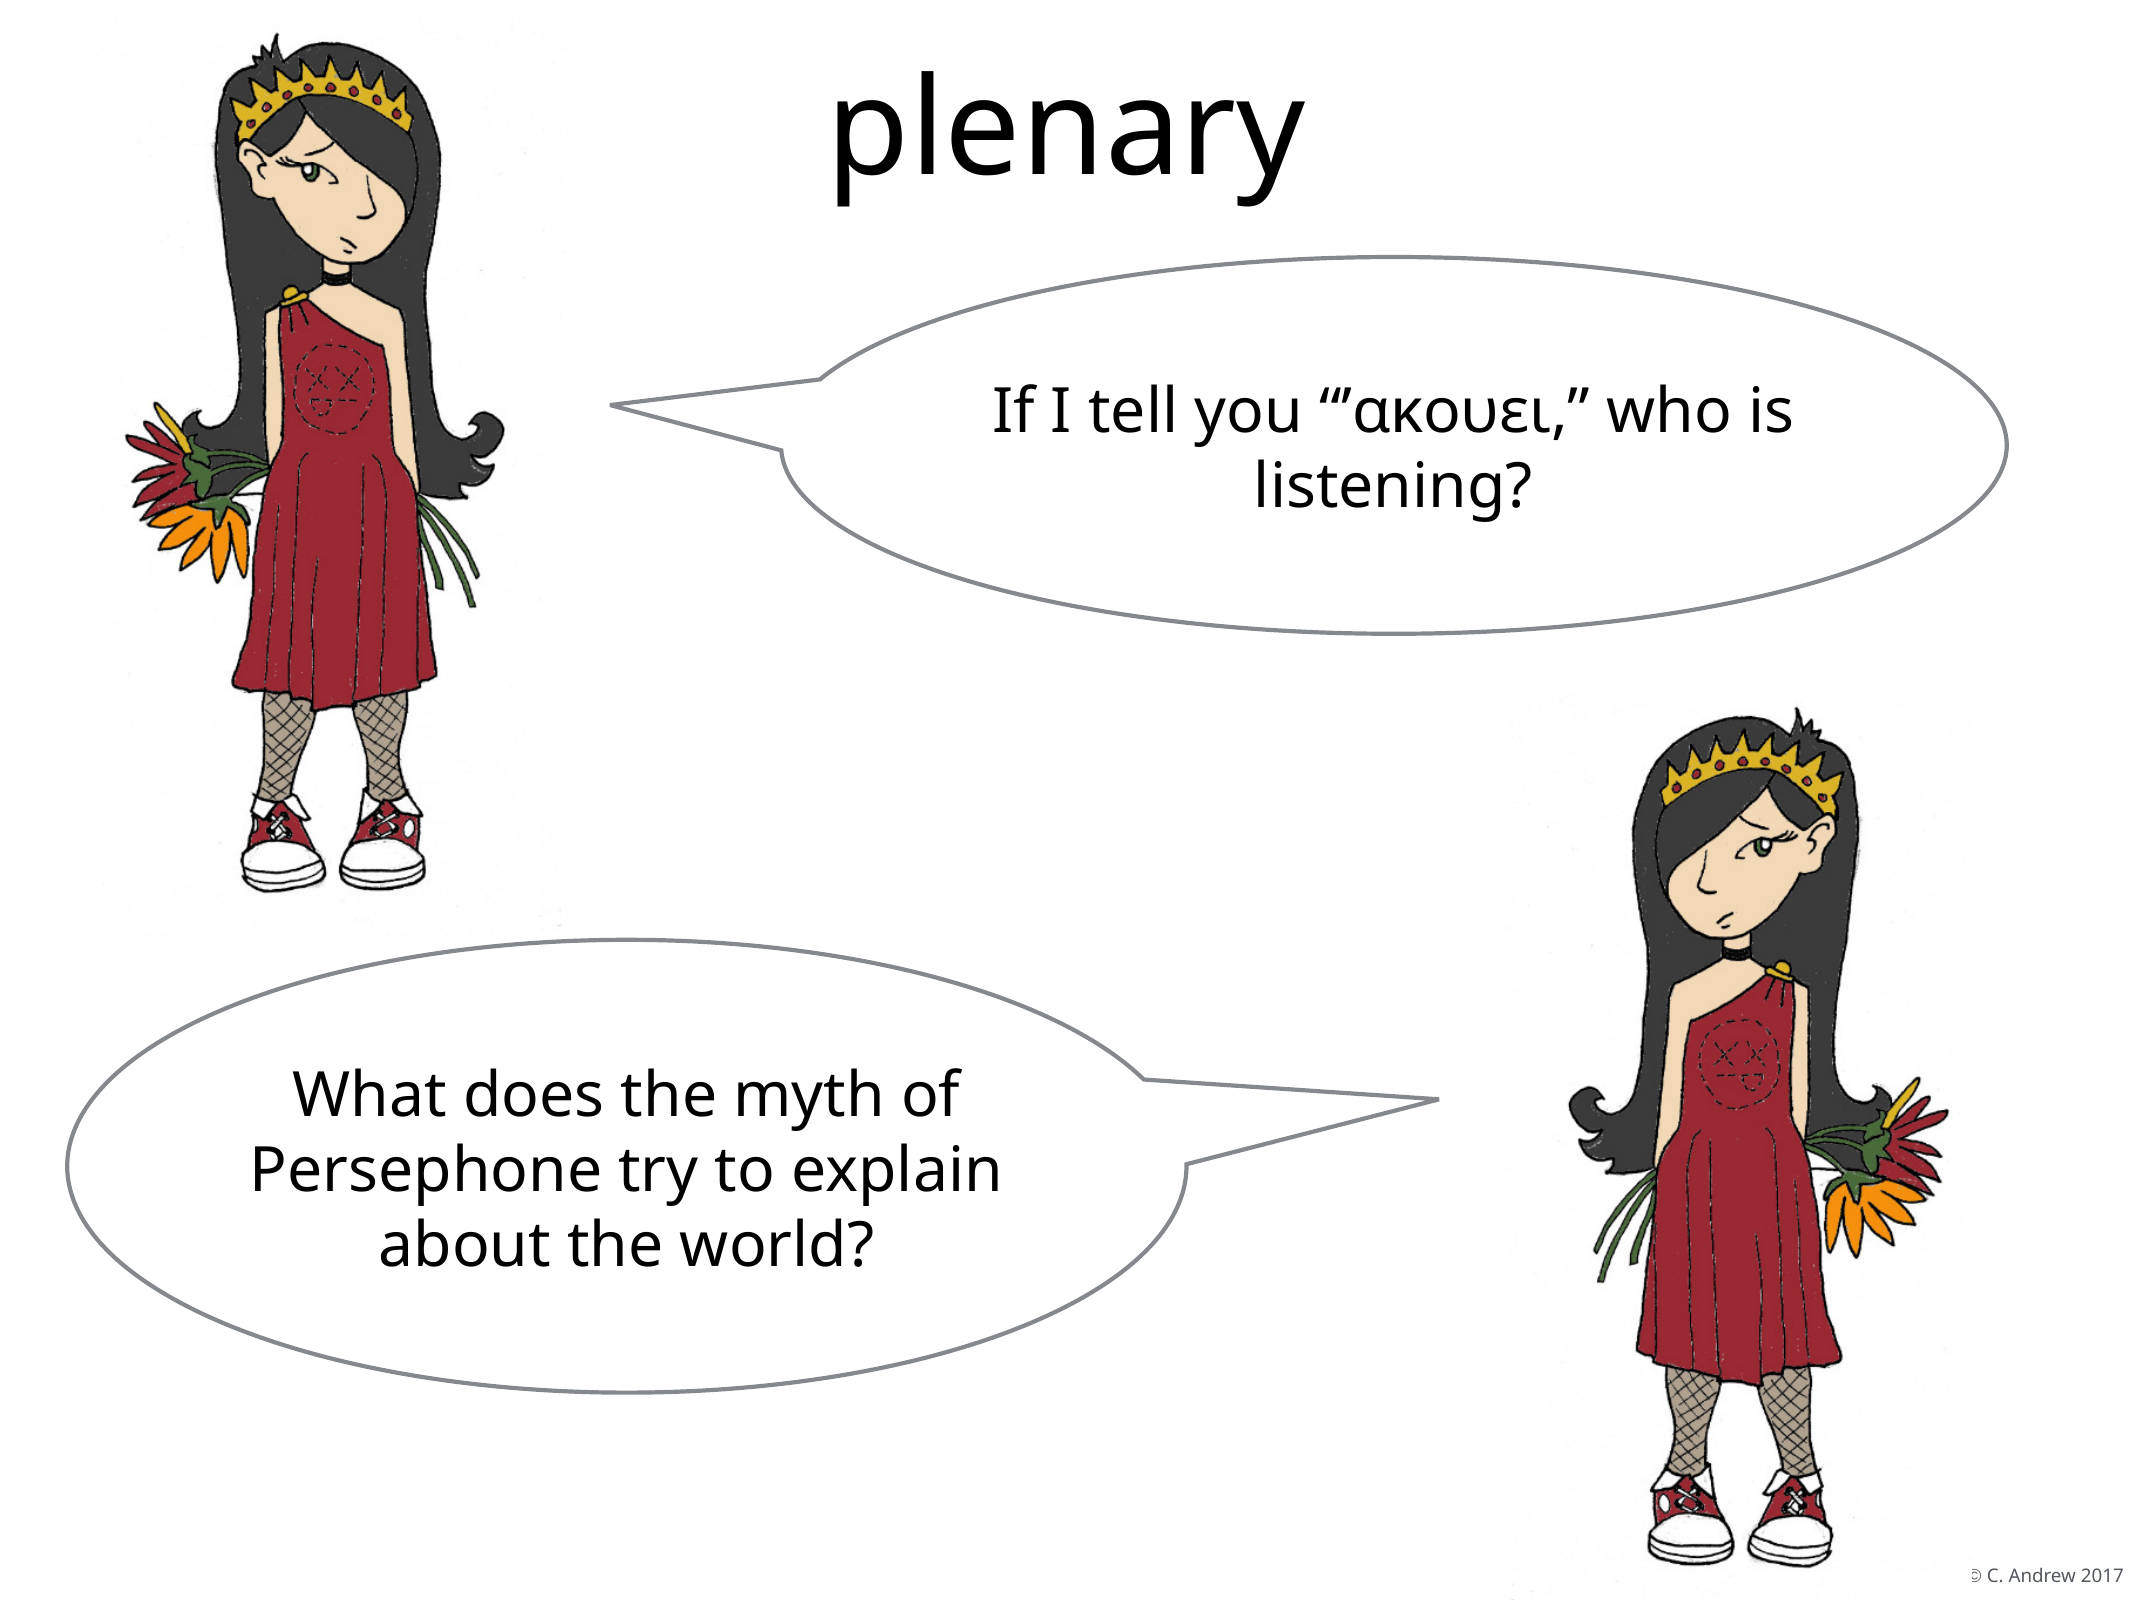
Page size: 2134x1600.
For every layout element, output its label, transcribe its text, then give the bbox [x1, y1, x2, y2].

text_box © C. Andrew 2017 [1983, 1555, 2133, 1595]
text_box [101, 14, 2007, 936]
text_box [66, 688, 1972, 1600]
